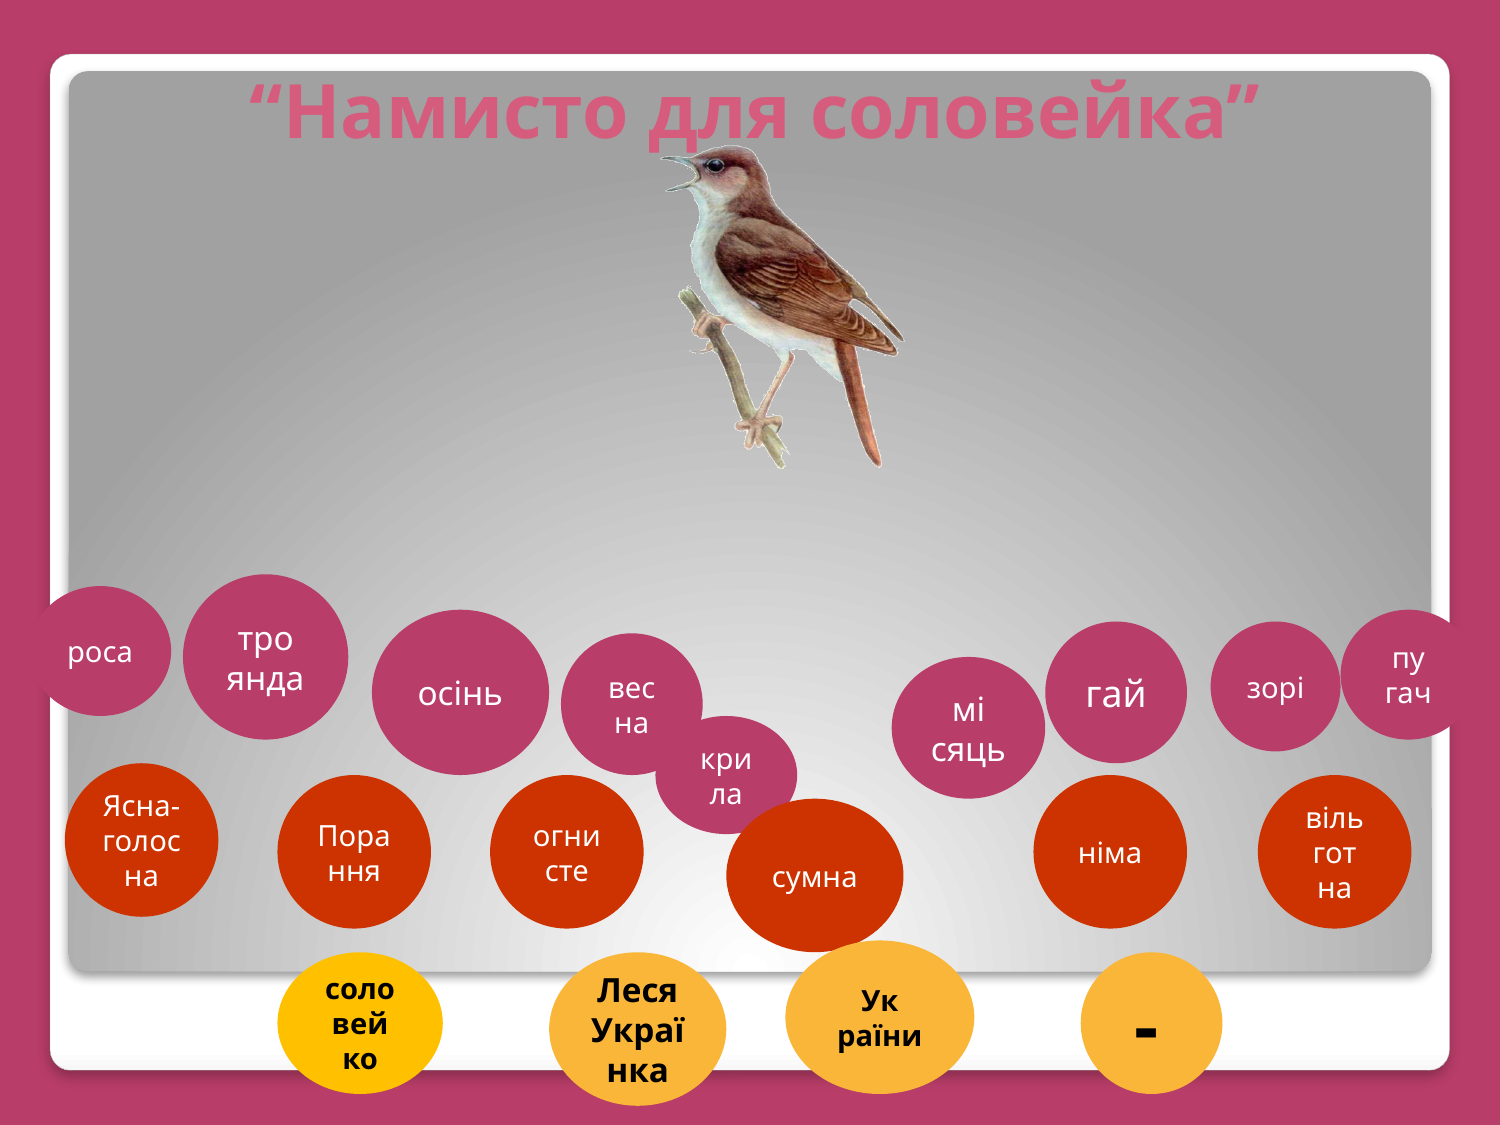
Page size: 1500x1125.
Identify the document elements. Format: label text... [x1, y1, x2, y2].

title “Намисто для соловейка” [64, 54, 1408, 161]
text_box кри ла [652, 712, 801, 838]
text_box сумна [722, 795, 907, 956]
text_box тро янда [179, 570, 352, 744]
text_box німа [1029, 771, 1191, 933]
text_box огнисте [486, 771, 648, 933]
text_box Ясна-голосна [61, 759, 222, 921]
picture [655, 136, 916, 481]
text_box осінь [368, 606, 553, 779]
text_box гай [1041, 618, 1191, 767]
text_box пу гач [1339, 606, 1480, 744]
text_box роса [25, 582, 175, 720]
text_box Леся Українка [545, 948, 730, 1110]
text_box віль гот на [1254, 771, 1415, 933]
text_box зорі [1207, 618, 1345, 755]
text_box - [1077, 948, 1226, 1098]
text_box Порання [273, 771, 435, 933]
text_box мі сяць [888, 653, 1049, 803]
text_box соловей ко [273, 948, 447, 1098]
text_box вес на [557, 629, 707, 779]
text_box Ук раїни [781, 936, 978, 1098]
